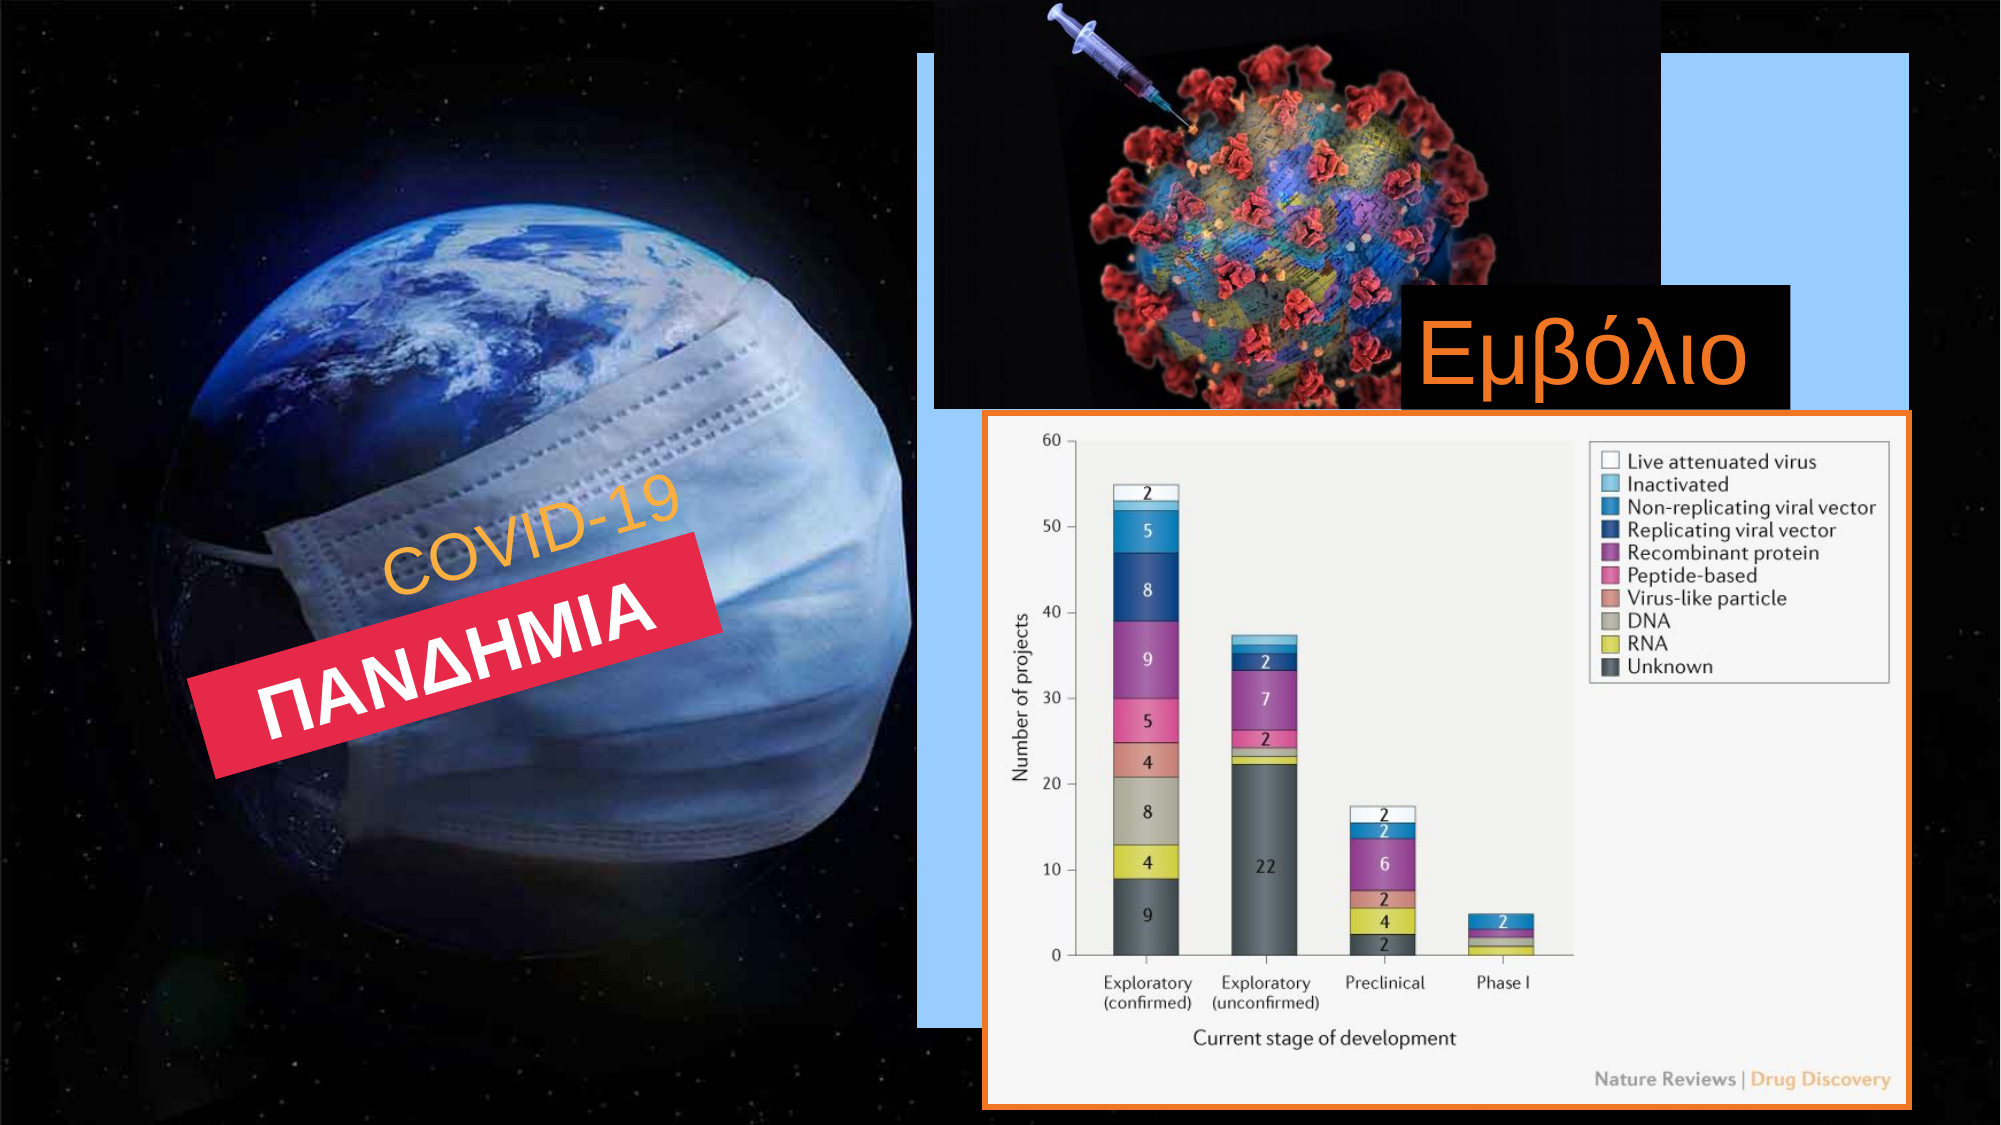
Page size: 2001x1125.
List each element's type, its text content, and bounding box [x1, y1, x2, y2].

text_box ΠΑΝΔΗΜΙΑ [186, 534, 724, 780]
picture [0, 0, 2001, 1125]
text_box [916, 52, 1401, 1029]
text_box [1661, 52, 1911, 410]
text_box COVID-19 [339, 434, 721, 629]
text_box Εμβόλιο [1401, 285, 1791, 410]
